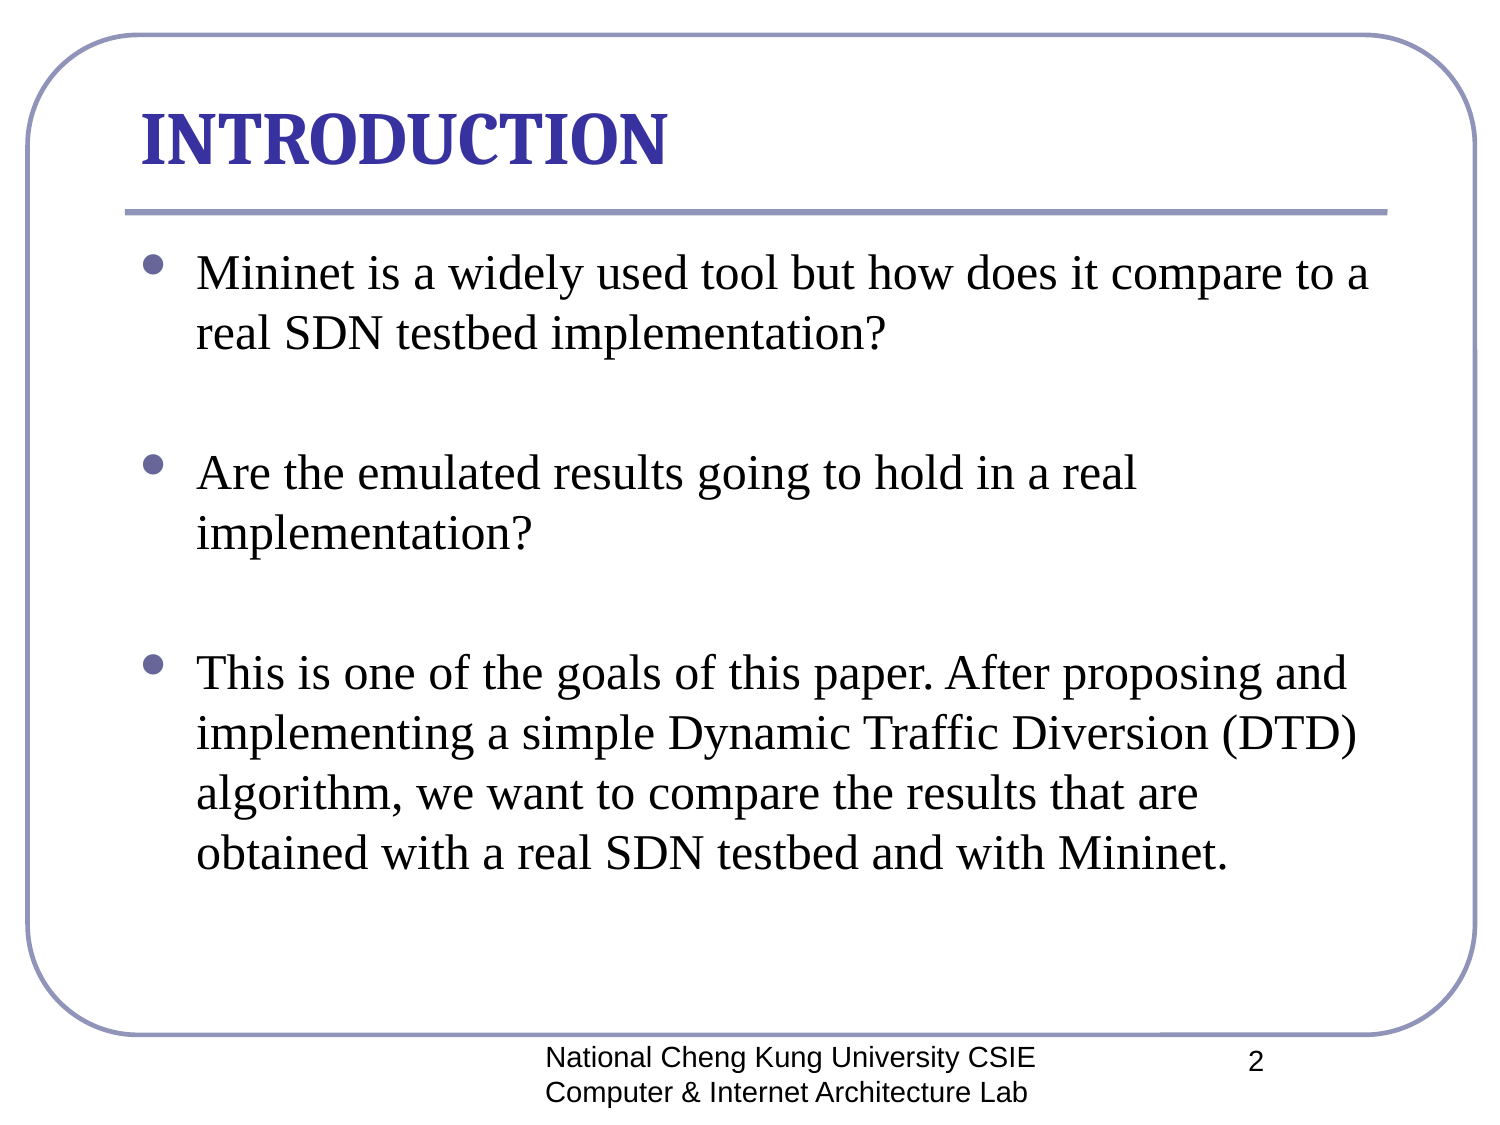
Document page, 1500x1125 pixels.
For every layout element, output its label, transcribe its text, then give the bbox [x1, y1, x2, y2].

slide_number 2 [1124, 1034, 1388, 1111]
list Mininet is a widely used tool but how does it compare to a real SDN testbed implementation? Are the emulated results going to hold in a real implementation? This is one of the goals of this paper. After proposing and implementing a simple Dynamic Traffic Diversion (DTD) algorithm, we want to compare the results that are obtained with a real SDN testbed and with Mininet. [125, 231, 1388, 975]
footer National Cheng Kung University CSIE Computer & Internet Architecture Lab [466, 1030, 1117, 1107]
title INTRODUCTION [125, 90, 1388, 188]
